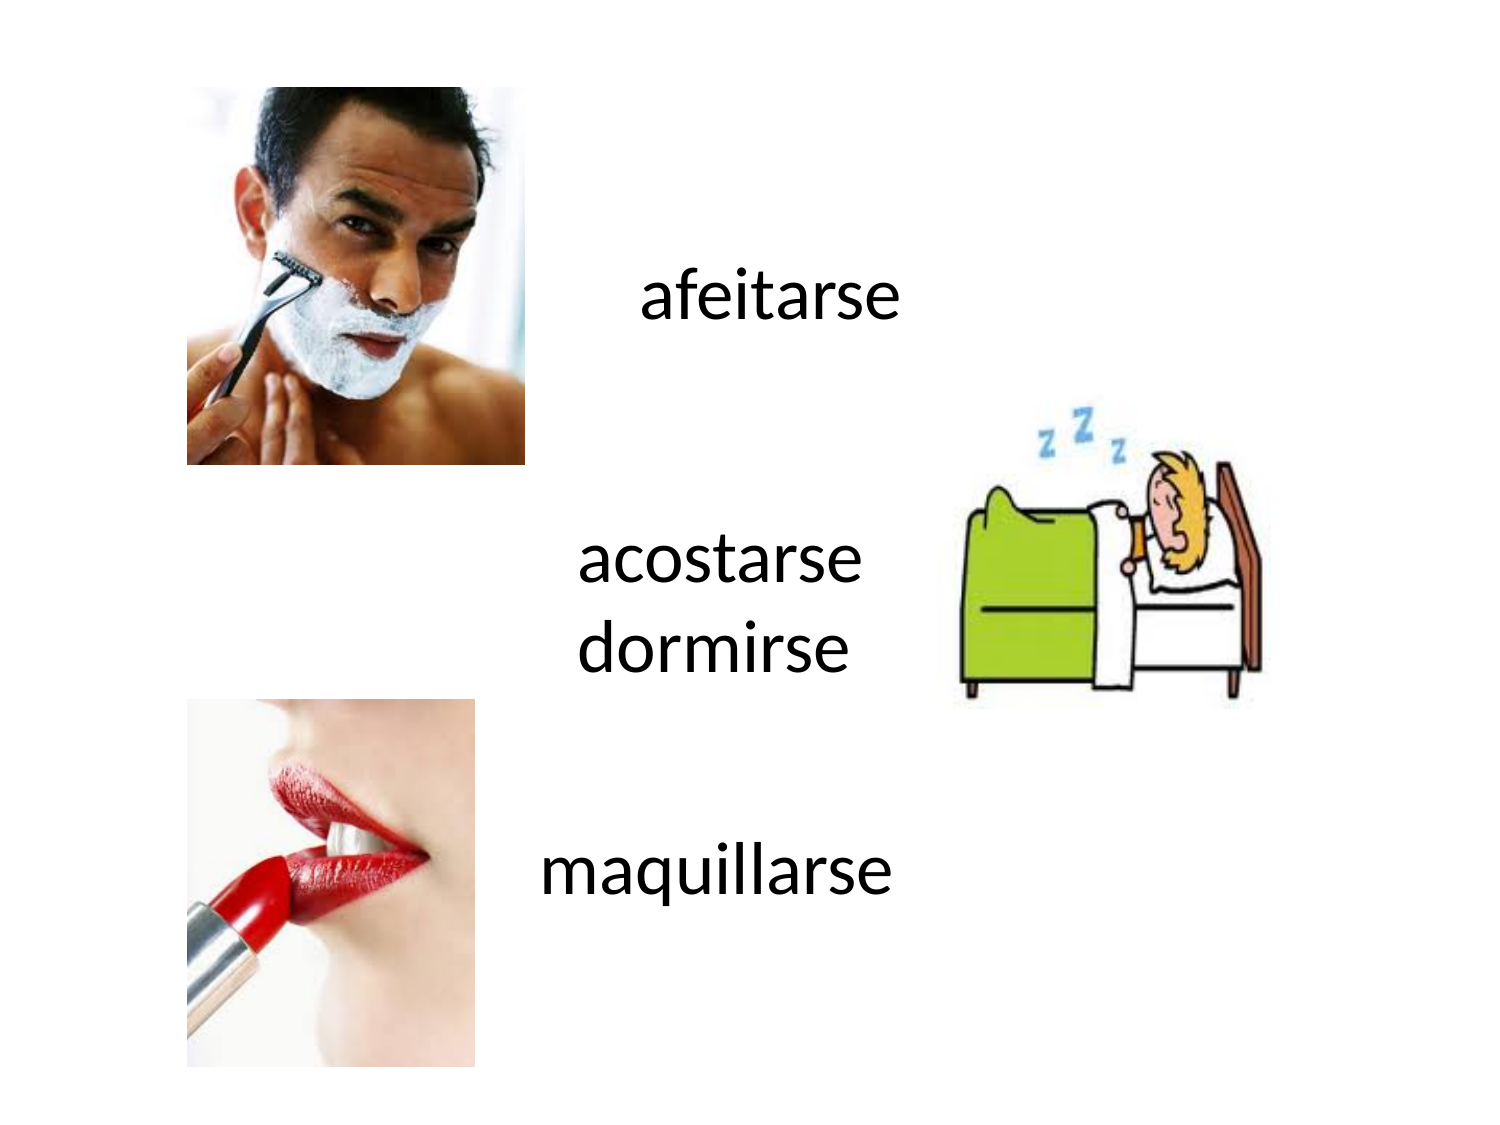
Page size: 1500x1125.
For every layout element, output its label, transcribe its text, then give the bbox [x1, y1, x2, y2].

picture [187, 699, 476, 1068]
text_box afeitarse [624, 237, 1263, 343]
picture [187, 87, 526, 466]
text_box acostarse dormirse [562, 499, 925, 695]
text_box maquillarse [524, 812, 988, 918]
picture [937, 374, 1271, 709]
